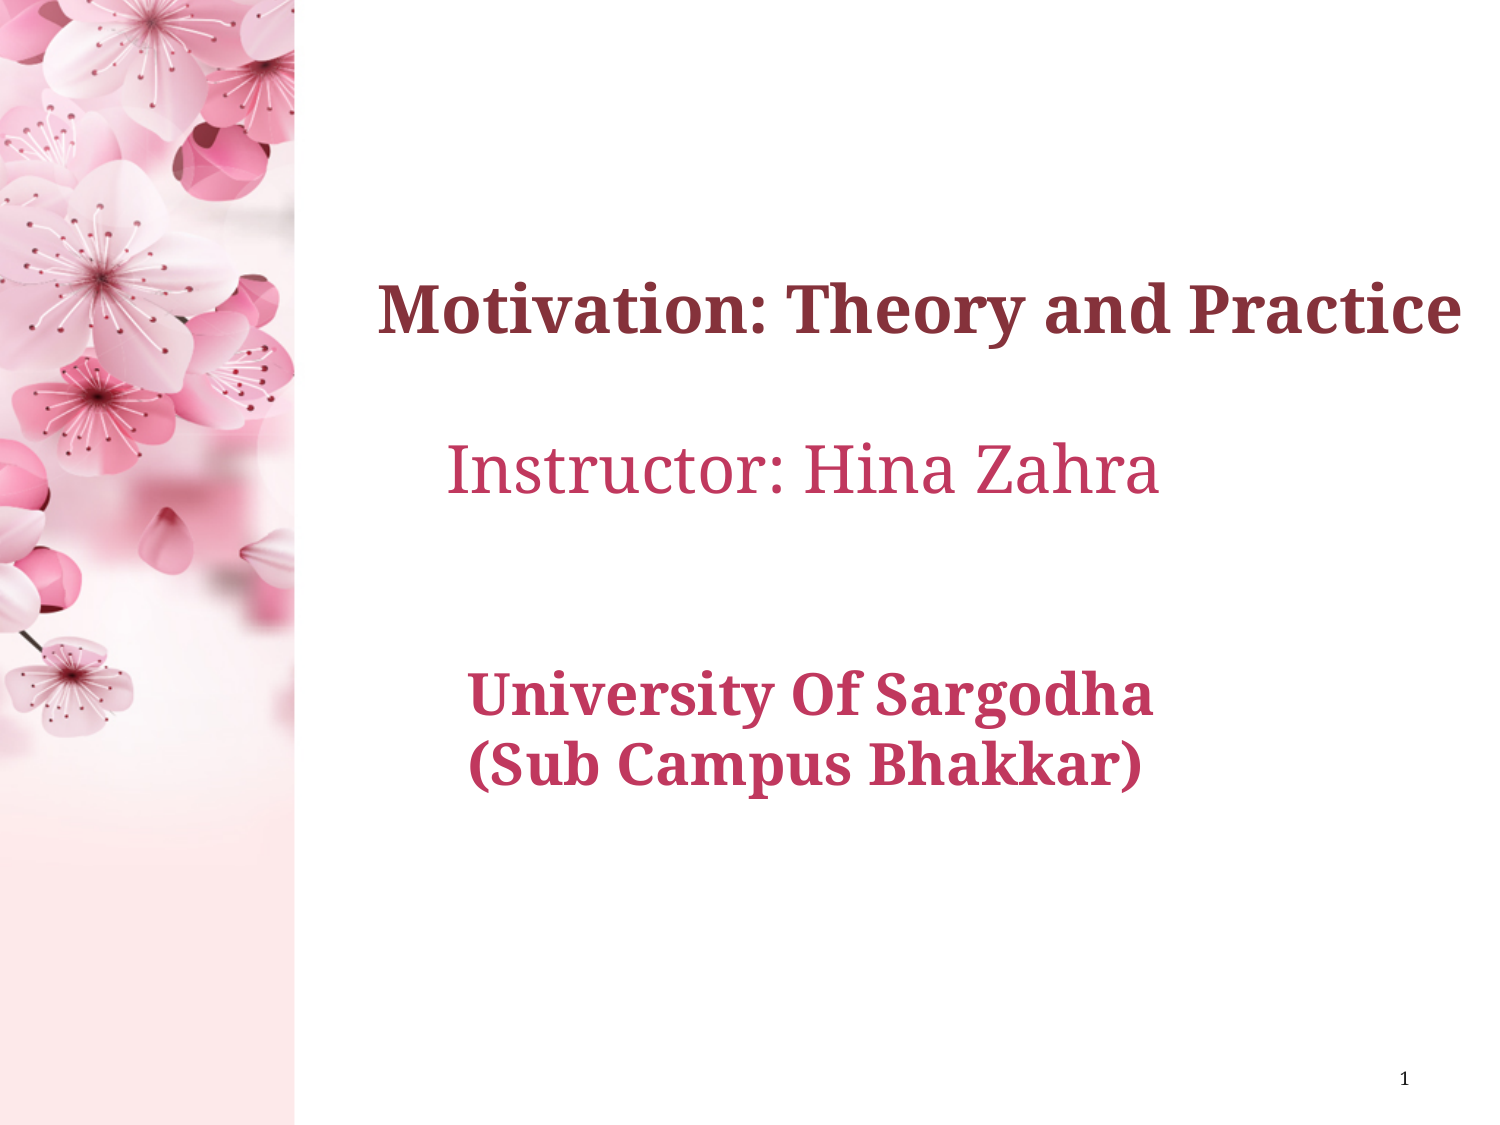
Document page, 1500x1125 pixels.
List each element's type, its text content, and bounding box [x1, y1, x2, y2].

slide_number 1 [1074, 1058, 1425, 1103]
picture [0, 0, 1500, 1125]
text_box Motivation: Theory and Practice Instructor: Hina Zahra University Of Sargodha (Sub Campus Bhakkar) [225, 99, 1500, 963]
